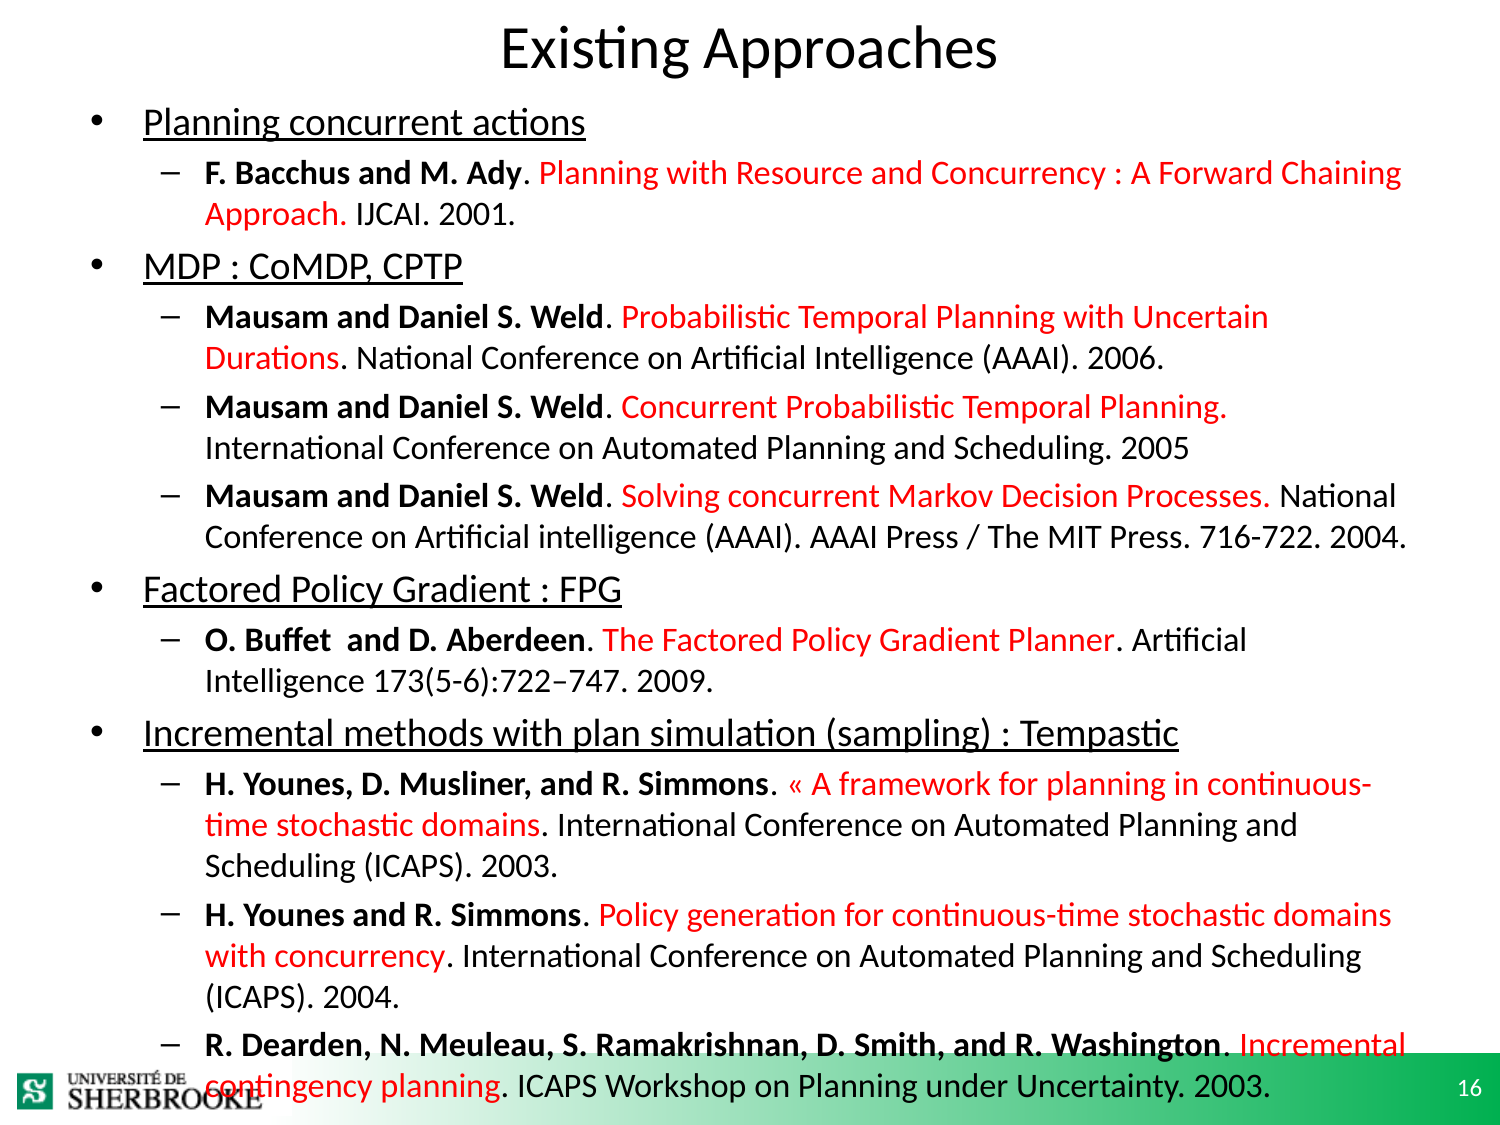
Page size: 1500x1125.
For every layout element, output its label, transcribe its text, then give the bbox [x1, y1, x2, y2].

picture [17, 1053, 75, 1116]
title Existing Approaches [75, 0, 1425, 88]
list Planning concurrent actions F. Bacchus and M. Ady. Planning with Resource and Concurrency : A Forward Chaining Approach. IJCAI. 2001. MDP : CoMDP, CPTP Mausam and Daniel S. Weld. Probabilistic Temporal Planning with Uncertain Durations. National Conference on Artificial Intelligence (AAAI). 2006. Mausam and Daniel S. Weld. Concurrent Probabilistic Temporal Planning. International Conference on Automated Planning and Scheduling. 2005 Mausam and Daniel S. Weld. Solving concurrent Markov Decision Processes. National Conference on Artificial intelligence (AAAI). AAAI Press / The MIT Press. 716-722. 2004. Factored Policy Gradient : FPG O. Buffet and D. Aberdeen. The Factored Policy Gradient Planner. Artificial Intelligence 173(5-6):722–747. 2009. Incremental methods with plan simulation (sampling) : Tempastic H. Younes, D. Musliner, and R. Simmons. « A framework for planning in continuous-time stochastic domains. International Conference on Automated Planning and Scheduling (ICAPS). 2003. H. Younes and R. Simmons. Policy generation for continuous-time stochastic domains with concurrency. International Conference on Automated Planning and Scheduling (ICAPS). 2004. R. Dearden, N. Meuleau, S. Ramakrishnan, D. Smith, and R. Washington. Incremental contingency planning. ICAPS Workshop on Planning under Uncertainty. 2003. [75, 88, 1425, 1125]
slide_number 16 [1147, 1056, 1498, 1117]
